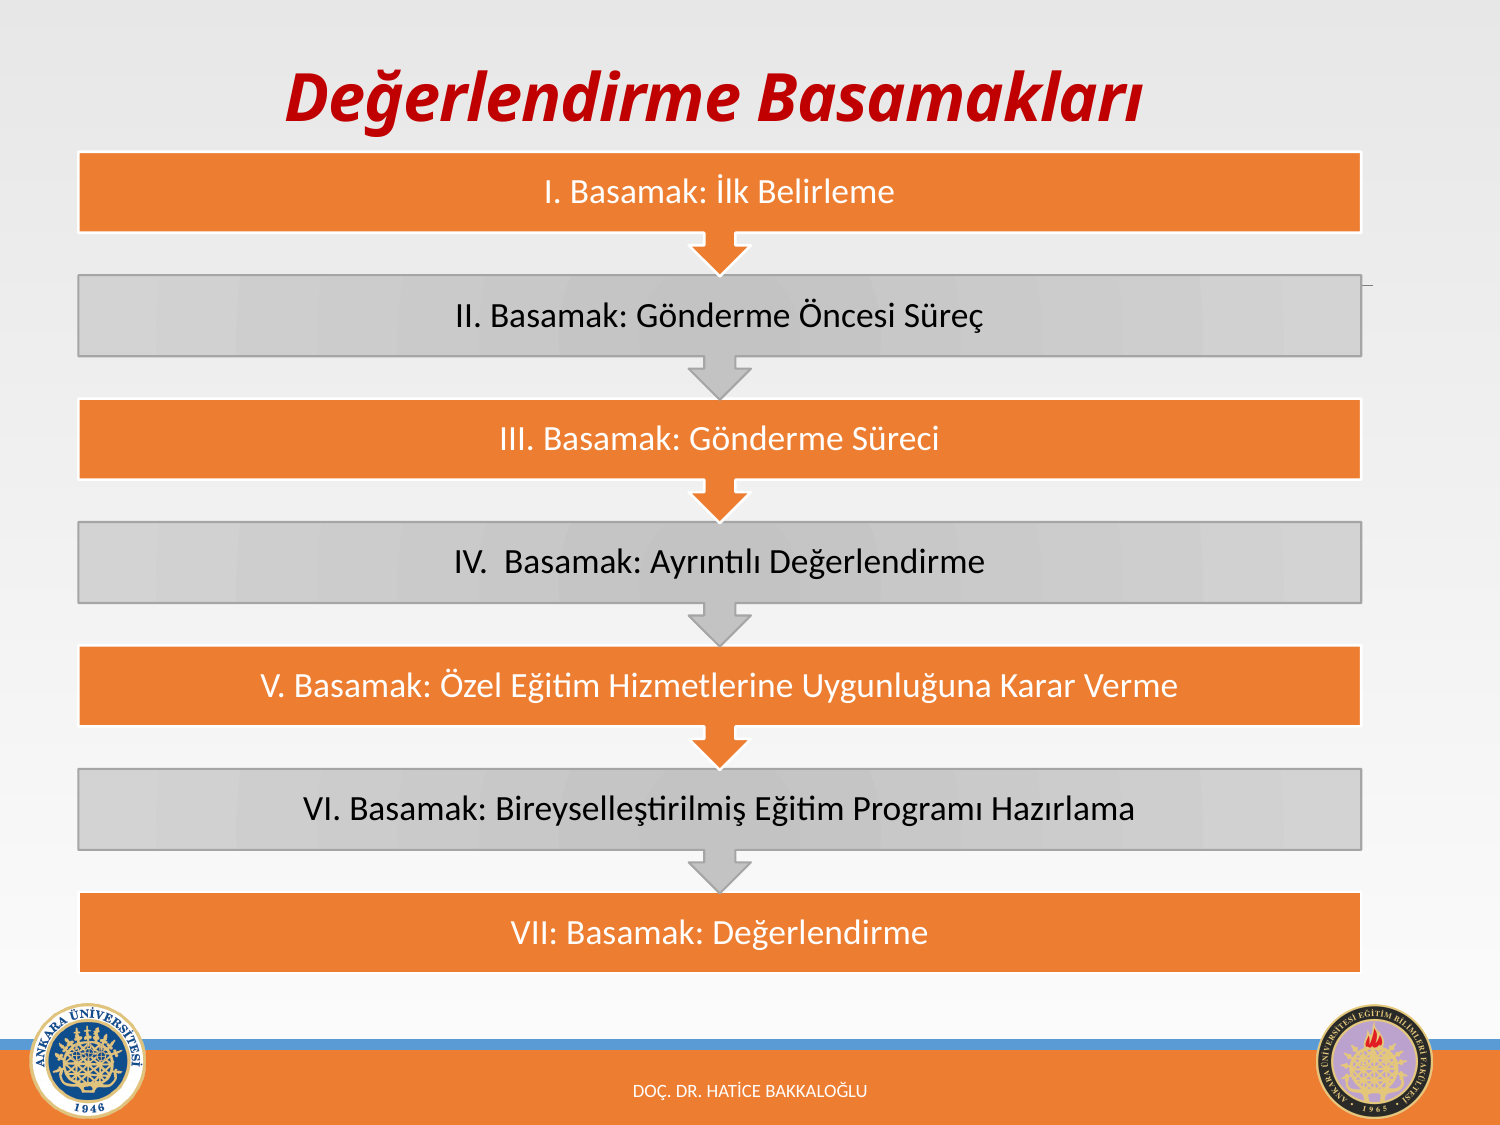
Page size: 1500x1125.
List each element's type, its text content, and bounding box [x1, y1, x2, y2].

list [129, 98, 1372, 1000]
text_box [29, 1003, 1433, 1120]
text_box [77, 151, 1362, 974]
title Değerlendirme Basamakları [57, 6, 1372, 143]
